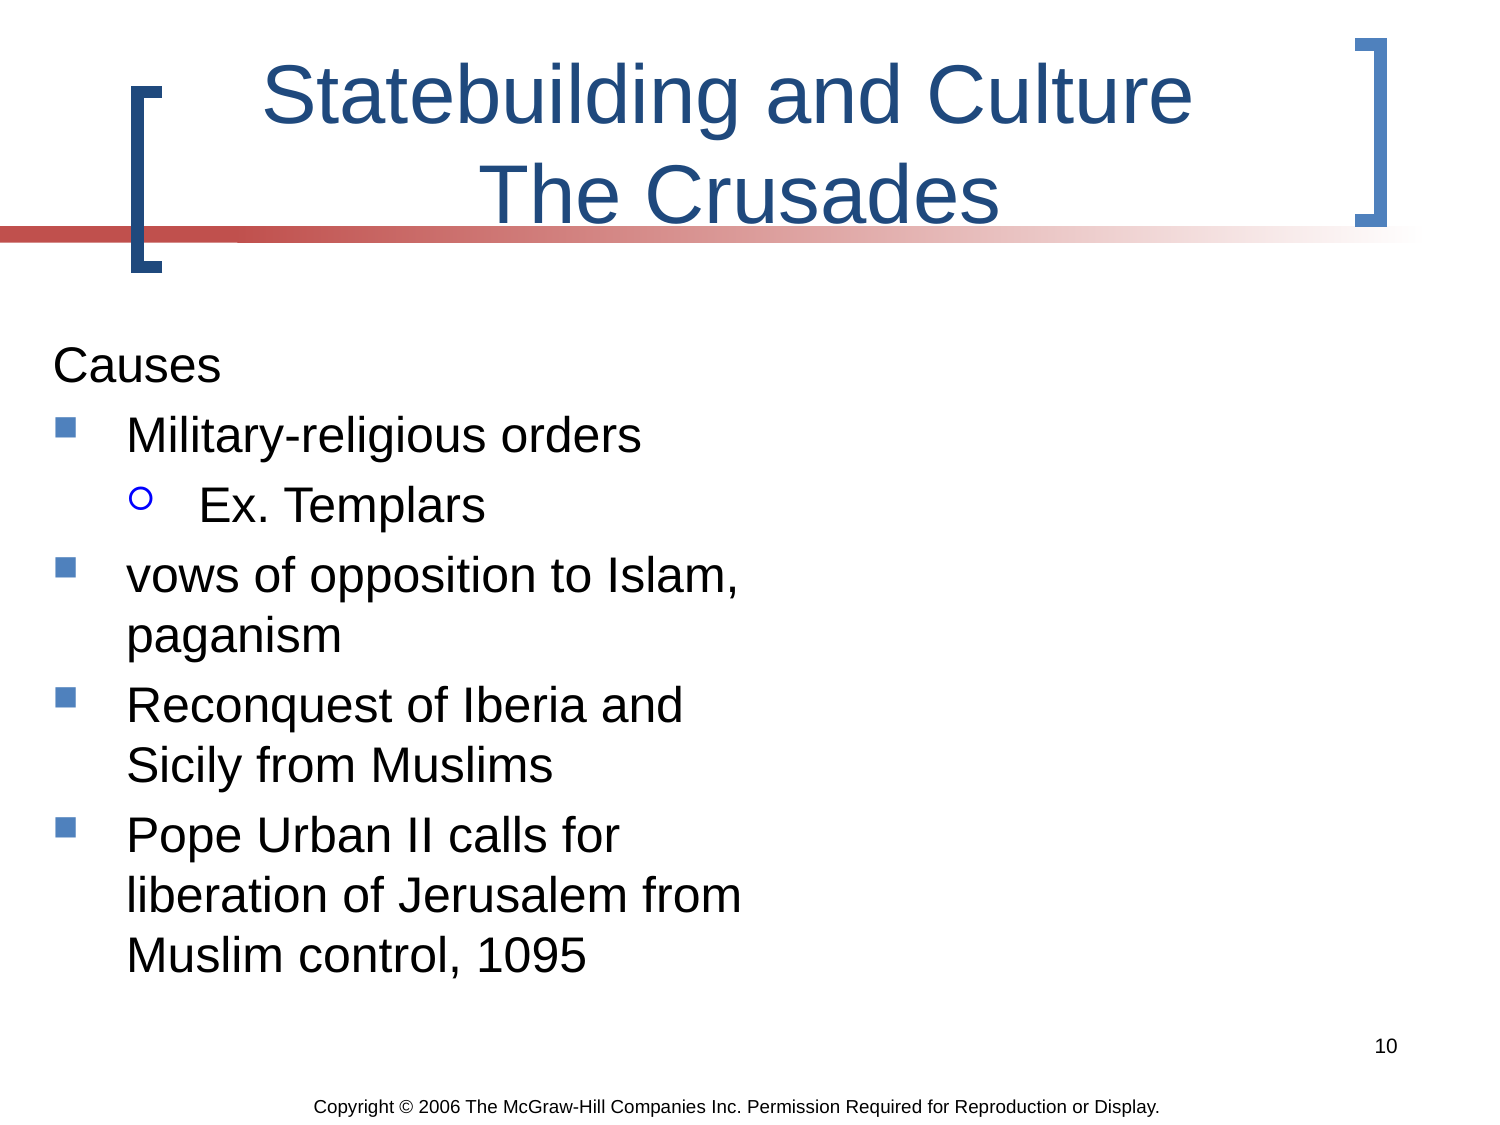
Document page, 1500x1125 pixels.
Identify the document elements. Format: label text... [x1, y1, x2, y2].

title Statebuilding and Culture The Crusades [152, 15, 1328, 248]
slide_number 10 [1099, 1024, 1413, 1101]
list Causes Military-religious orders Ex. Templars vows of opposition to Islam, paganism Reconquest of Iberia and Sicily from Muslims Pope Urban II calls for liberation of Jerusalem from Muslim control, 1095 [37, 324, 772, 1076]
